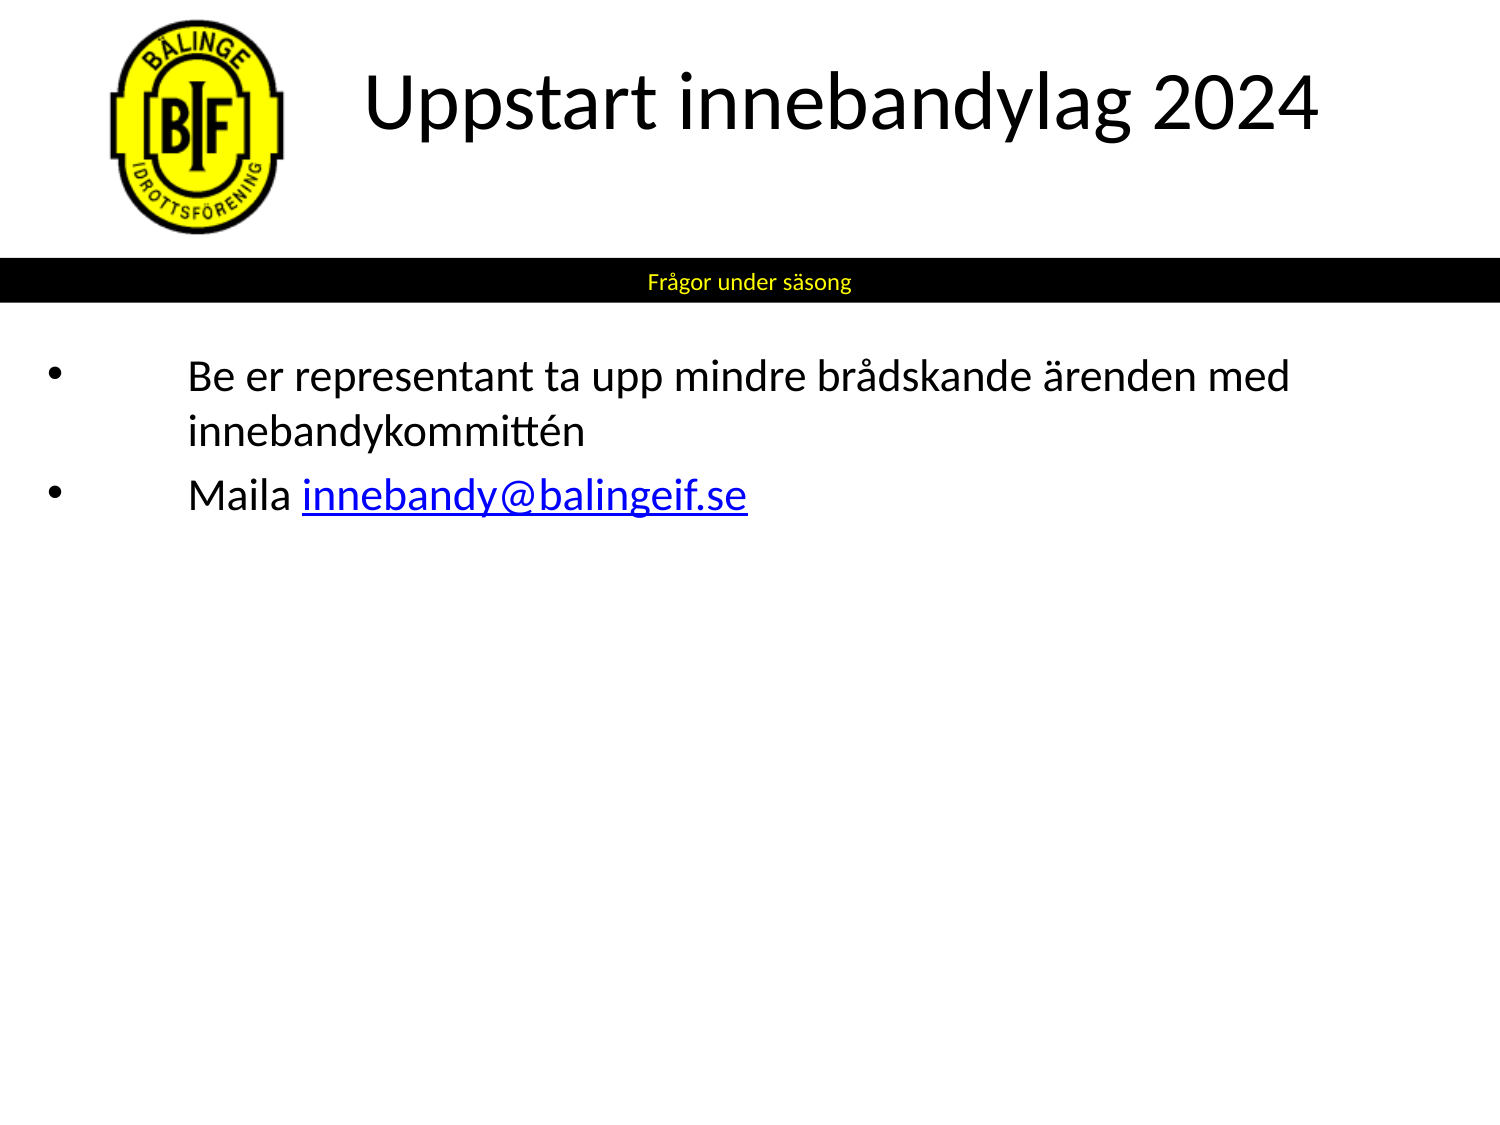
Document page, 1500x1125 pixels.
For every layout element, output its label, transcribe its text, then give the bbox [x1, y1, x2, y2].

subtitle Be er representant ta upp mindre brådskande ärenden med innebandykommittén Maila innebandy@balingeif.se [32, 338, 1400, 1106]
text_box Uppstart innebandylag 2024 [399, 38, 1376, 154]
picture [0, 18, 396, 239]
title Frågor under säsong [0, 257, 1500, 303]
